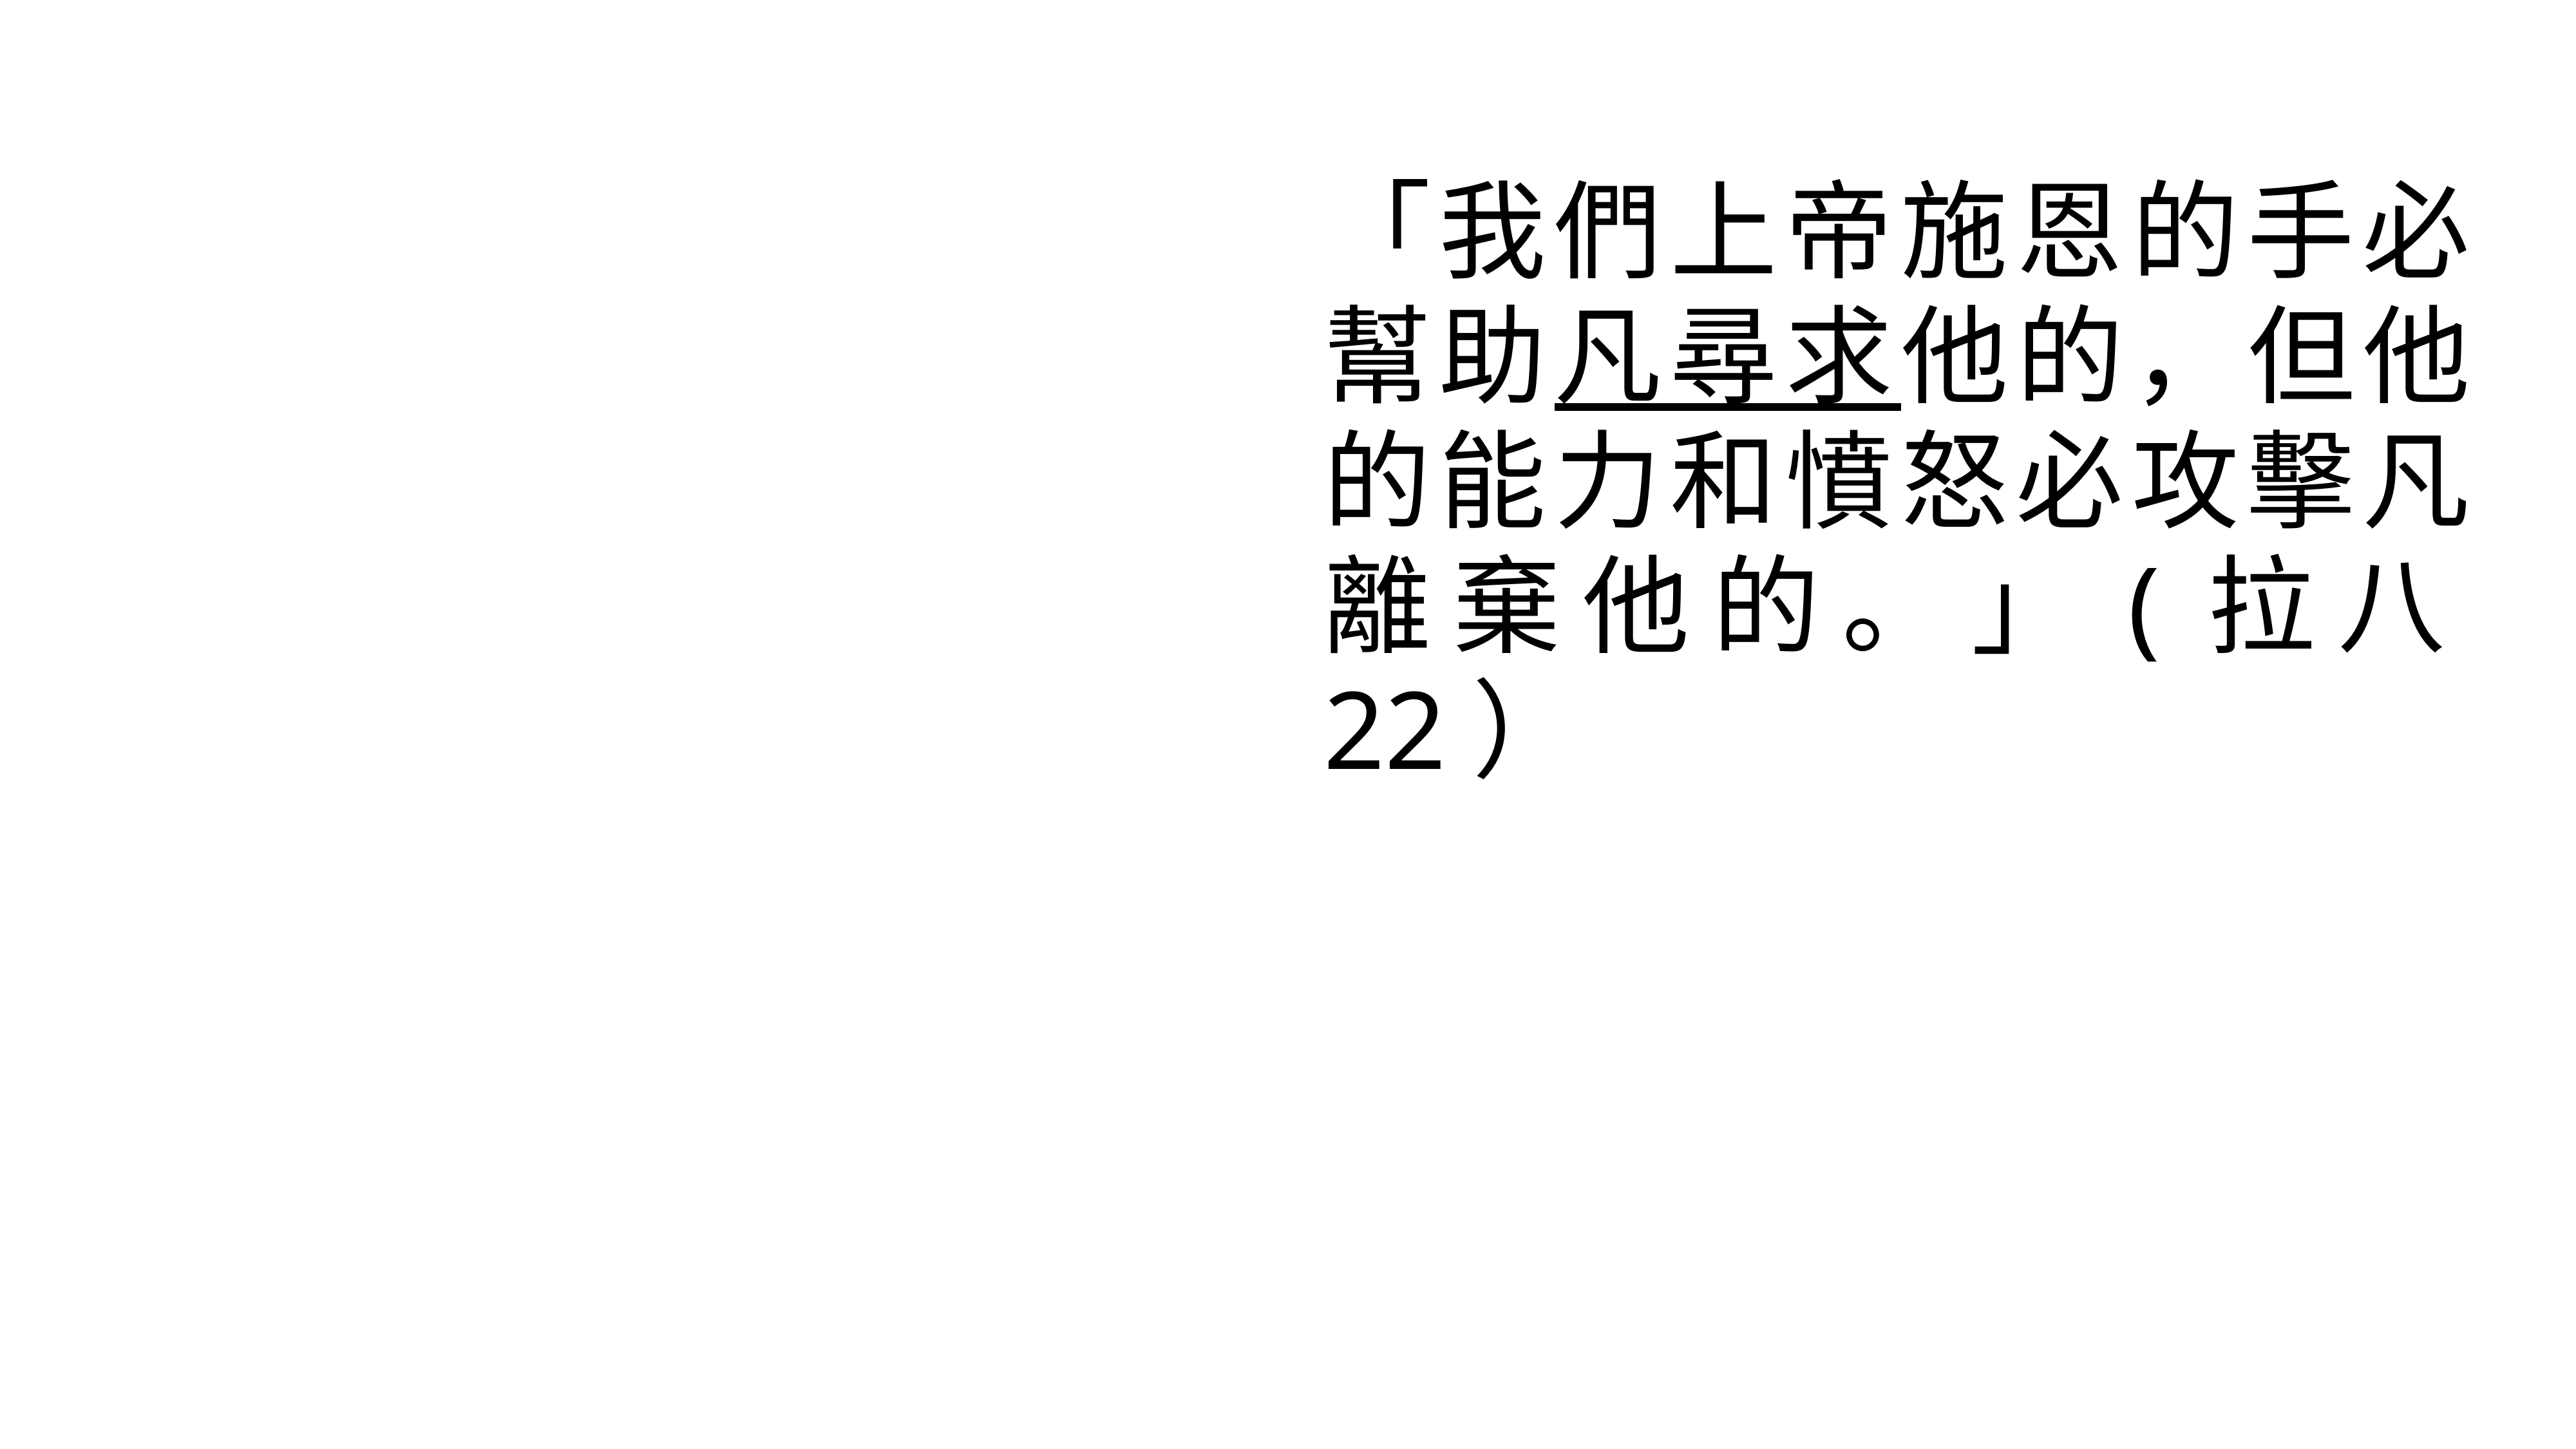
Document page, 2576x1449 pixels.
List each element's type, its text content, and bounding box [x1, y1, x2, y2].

text_box 「我們上帝施恩的手必幫助凡尋求他的，但他的能力和憤怒必攻擊凡離棄他的。」(拉八22） [1323, 167, 2471, 791]
